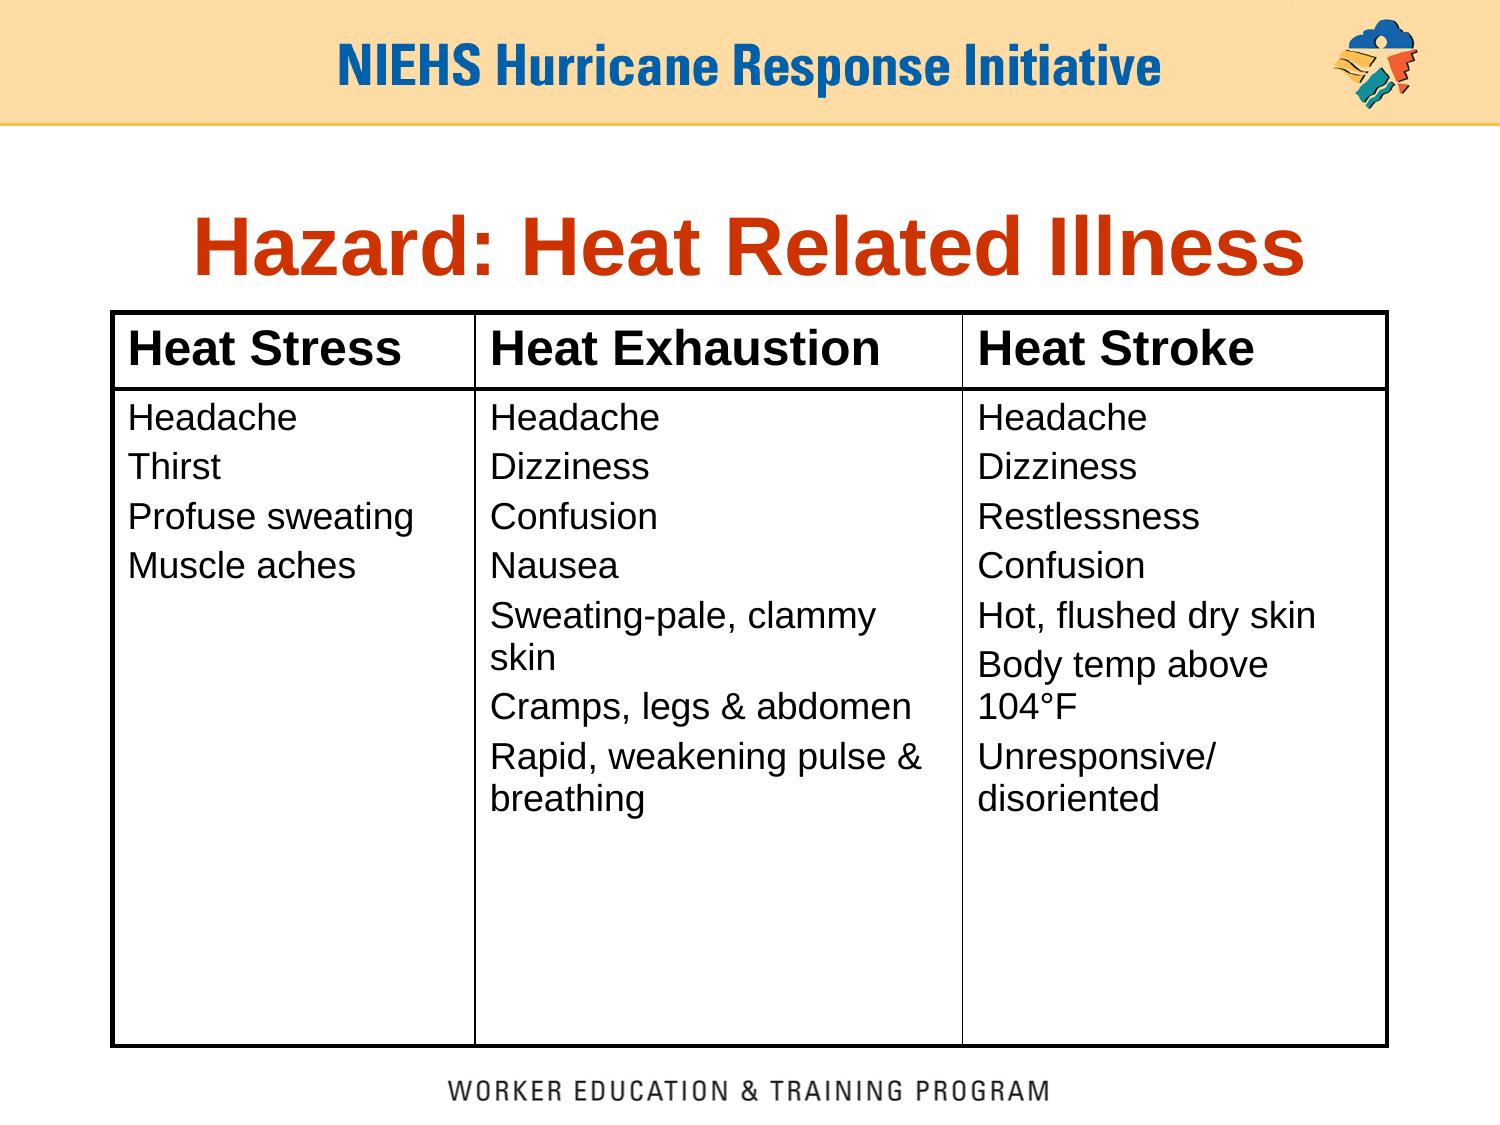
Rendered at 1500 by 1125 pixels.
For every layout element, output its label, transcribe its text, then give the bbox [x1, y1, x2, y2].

table_header Heat Stroke [963, 315, 1385, 387]
picture [0, 0, 1500, 126]
table_header Heat Stress [115, 315, 474, 387]
table_header Heat Exhaustion [476, 315, 962, 387]
title Hazard: Heat Related Illness [112, 149, 1388, 300]
table_cell Headache Thirst Profuse sweating Muscle aches [115, 391, 474, 1044]
picture [0, 1065, 1500, 1125]
table_cell Headache Dizziness Confusion Nausea Sweating-pale, clammy skin Cramps, legs & abdomen Rapid, weakening pulse & breathing [476, 391, 962, 1044]
table_cell Headache Dizziness Restlessness Confusion Hot, flushed dry skin Body temp above 104°F Unresponsive/disoriented [963, 391, 1385, 1044]
